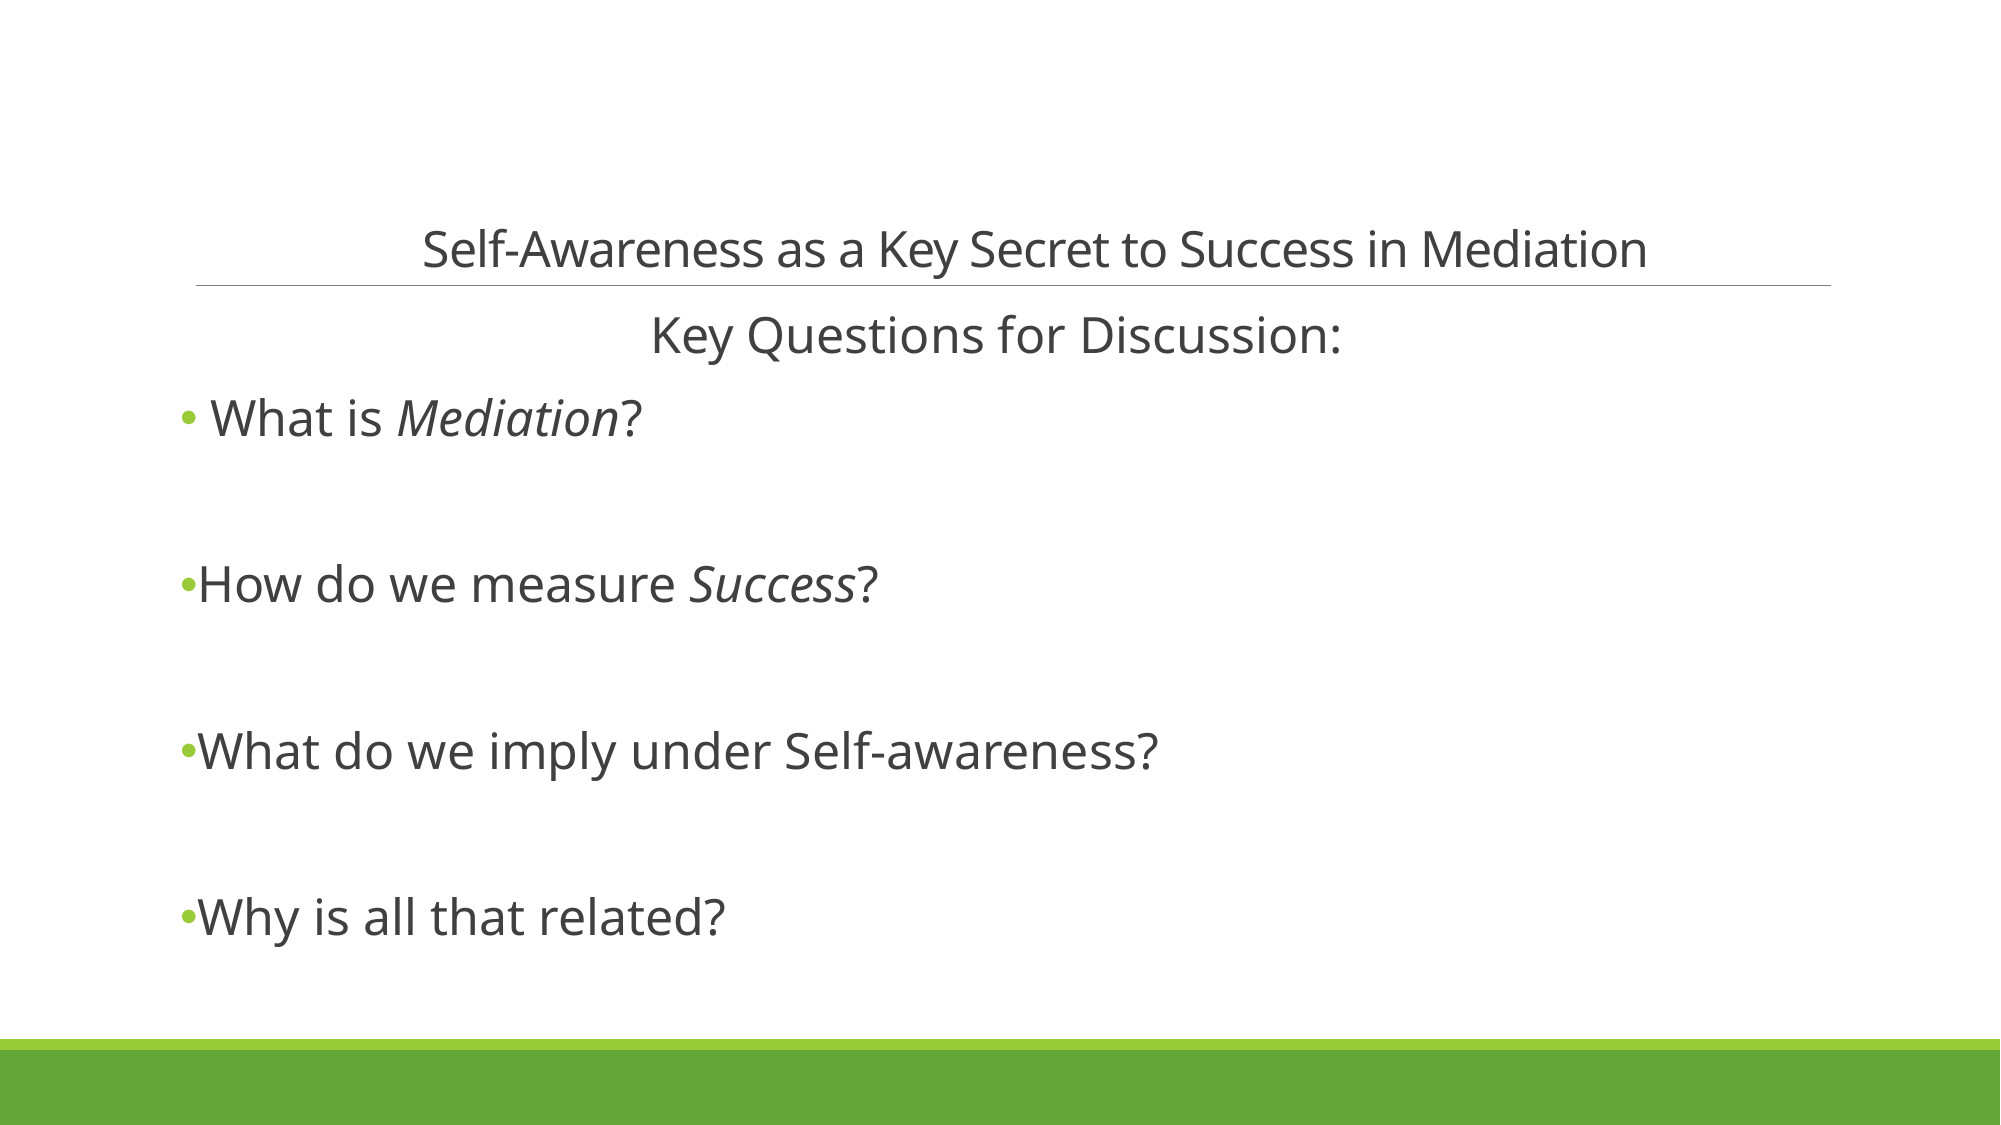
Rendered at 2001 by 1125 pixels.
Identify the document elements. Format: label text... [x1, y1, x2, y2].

title Self-Awareness as a Key Secret to Success in Mediation [180, 47, 1830, 285]
list Key Questions for Discussion: What is Mediation? How do we measure Success? What do we imply under Self-awareness? Why is all that related? [180, 302, 1830, 963]
